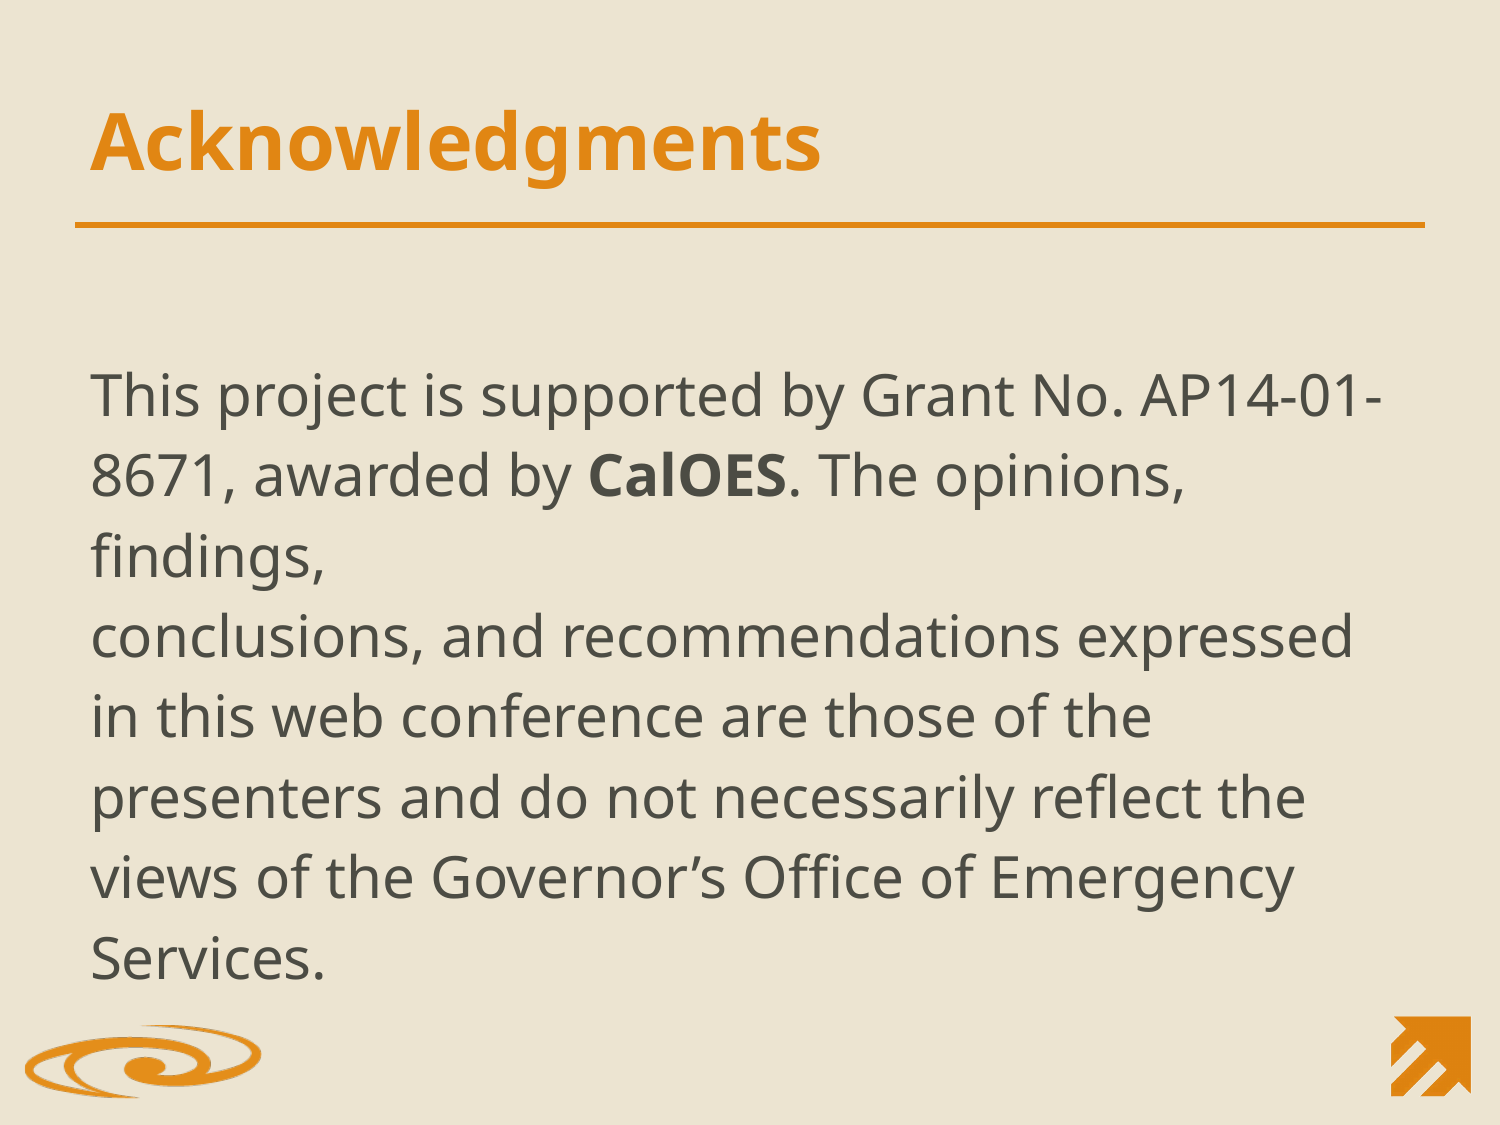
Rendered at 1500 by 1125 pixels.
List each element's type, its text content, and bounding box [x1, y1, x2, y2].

picture [24, 1025, 263, 1105]
list This project is supported by Grant No. AP14-01-8671, awarded by CalOES. The opinions, findings, conclusions, and recommendations expressed in this web conference are those of the presenters and do not necessarily reflect the views of the Governor’s Office of Emergency Services. [75, 262, 1425, 1005]
picture [1387, 1012, 1475, 1098]
title Acknowledgments [75, 45, 1425, 233]
